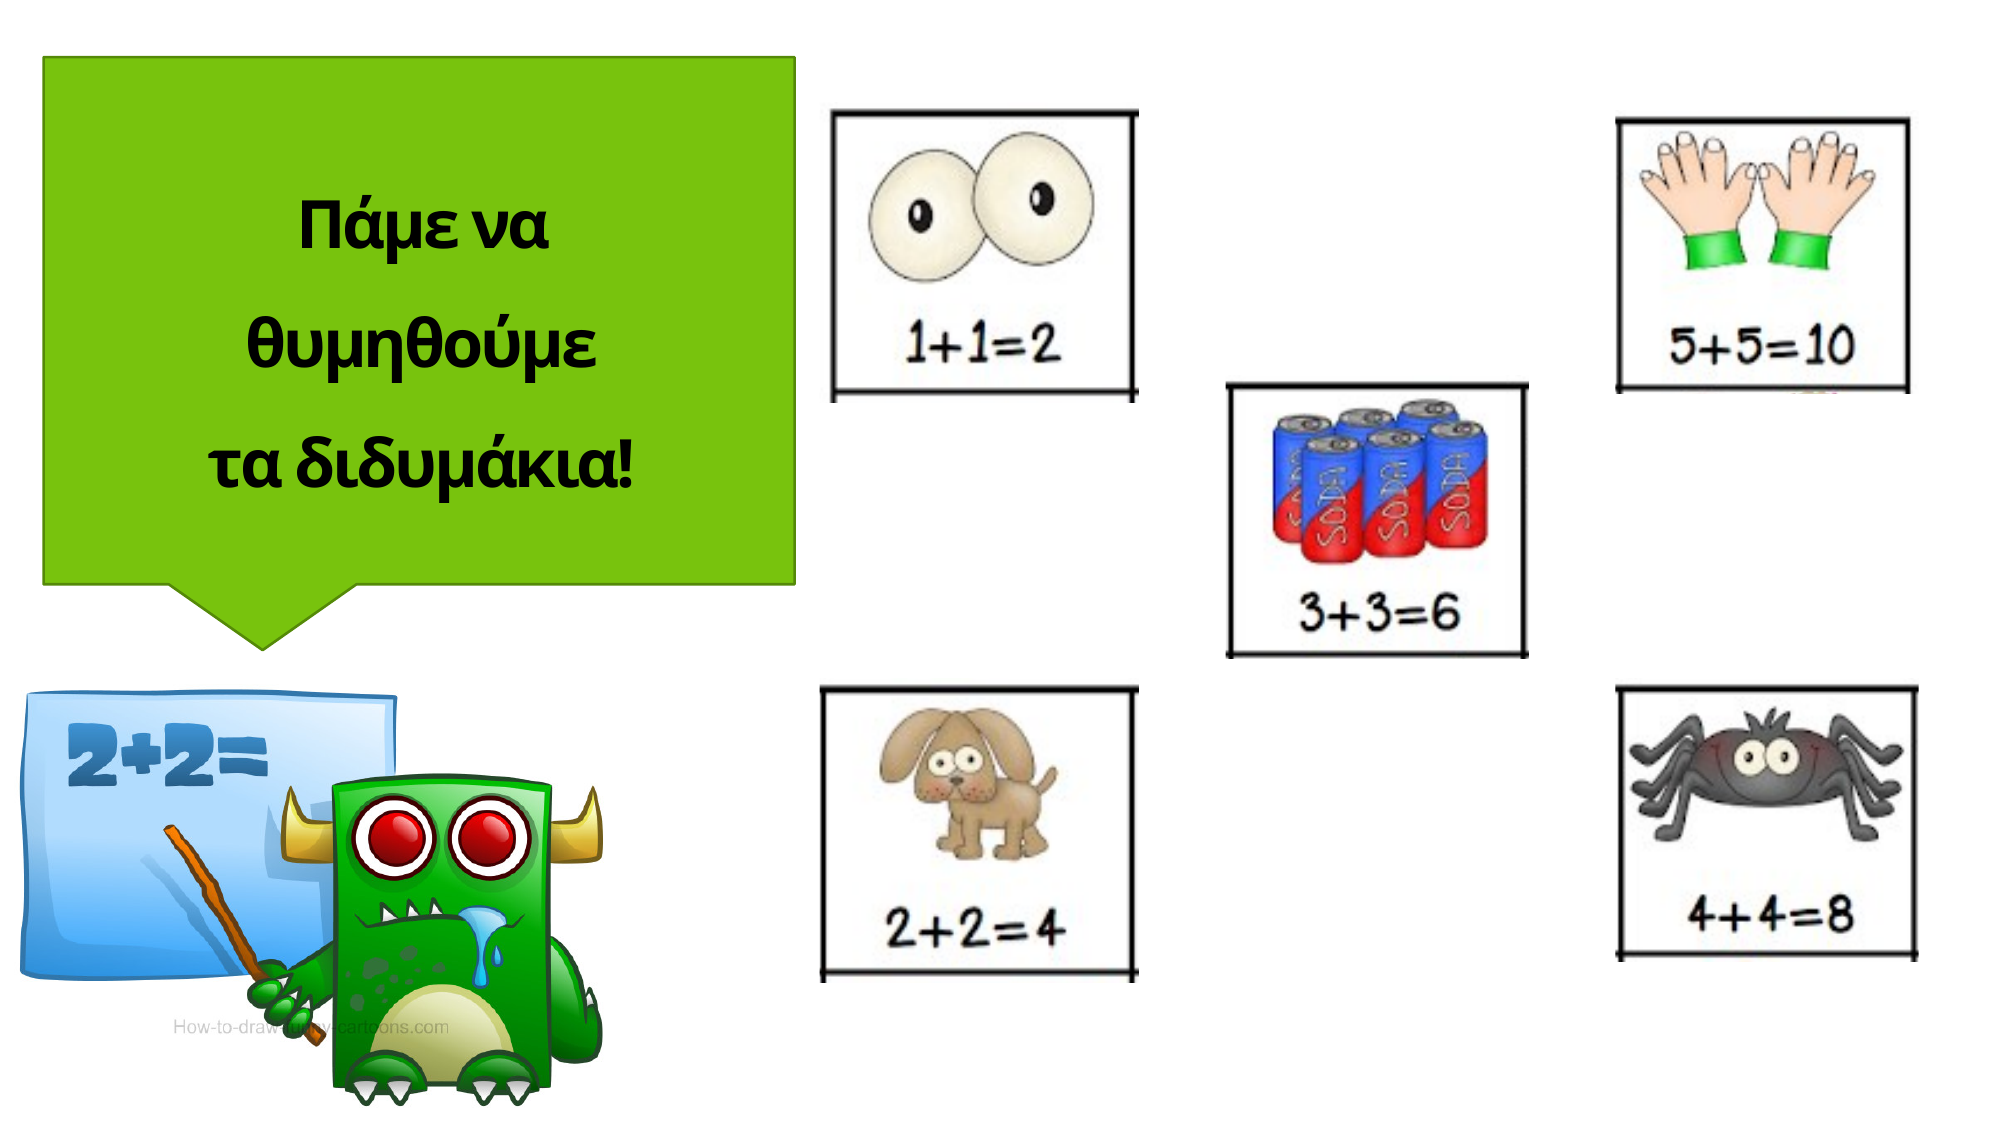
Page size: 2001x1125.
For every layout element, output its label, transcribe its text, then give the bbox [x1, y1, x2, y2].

picture [0, 670, 622, 1125]
text_box [42, 55, 796, 652]
picture [819, 677, 1140, 984]
picture [1615, 677, 1919, 962]
title Πάμε να θυμηθούμε τα διδυμάκια! [111, 102, 733, 541]
picture [1615, 110, 1919, 395]
picture [1225, 374, 1530, 659]
picture [819, 101, 1140, 403]
